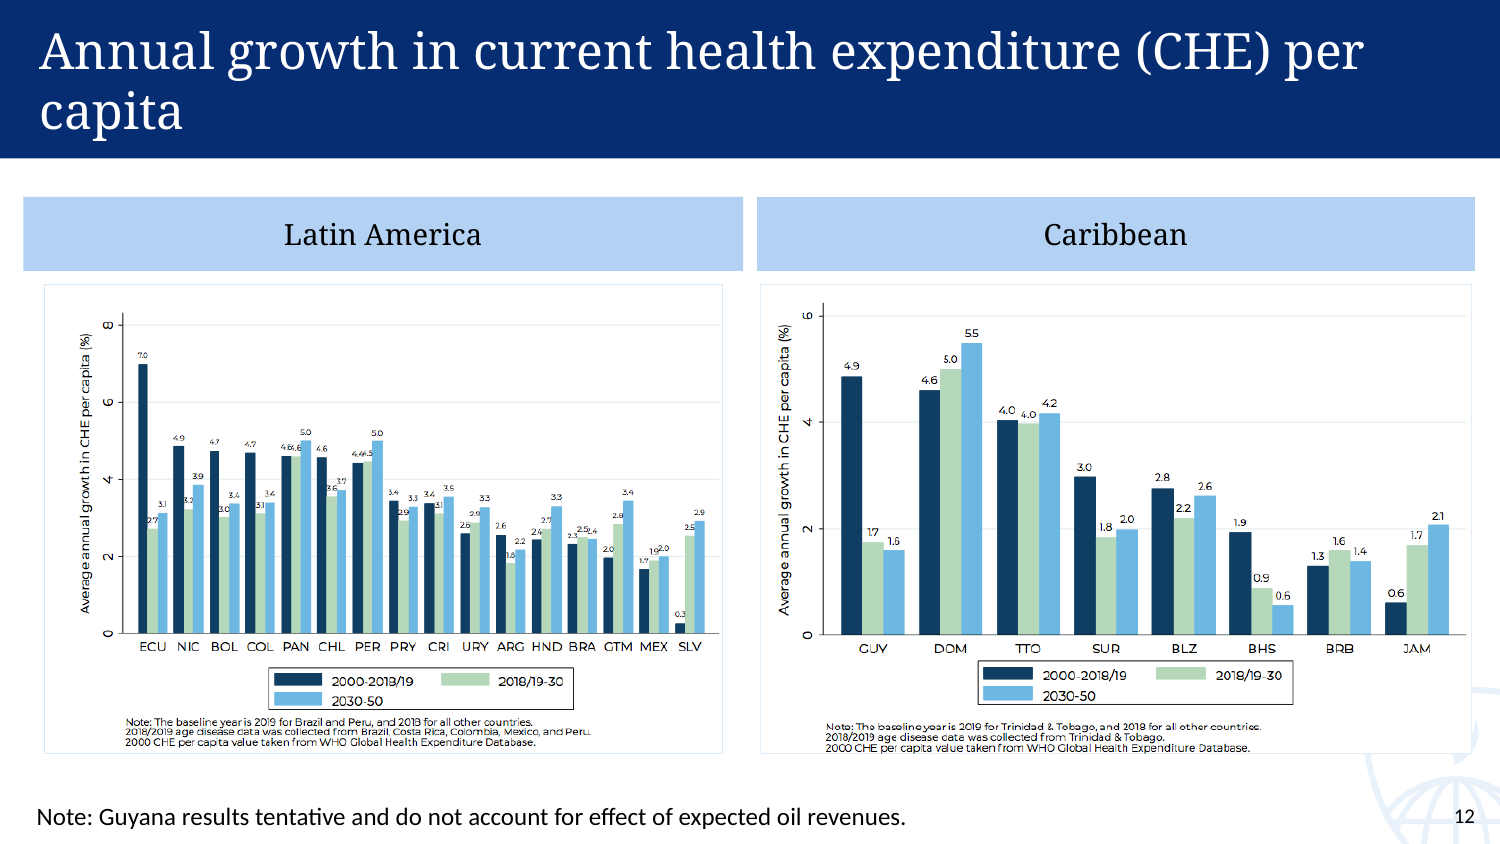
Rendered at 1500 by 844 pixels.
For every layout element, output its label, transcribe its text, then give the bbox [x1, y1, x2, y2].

title Annual growth in current health expenditure (CHE) per capita [24, 8, 1478, 150]
list Latin America [23, 196, 744, 271]
slide_number 12 [1368, 783, 1475, 829]
picture [1360, 684, 1500, 844]
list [760, 284, 1472, 754]
text_box Note: Guyana results tentative and do not account for effect of expected oil revenues. [21, 792, 1369, 838]
list Caribbean [757, 197, 1475, 271]
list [44, 283, 724, 754]
